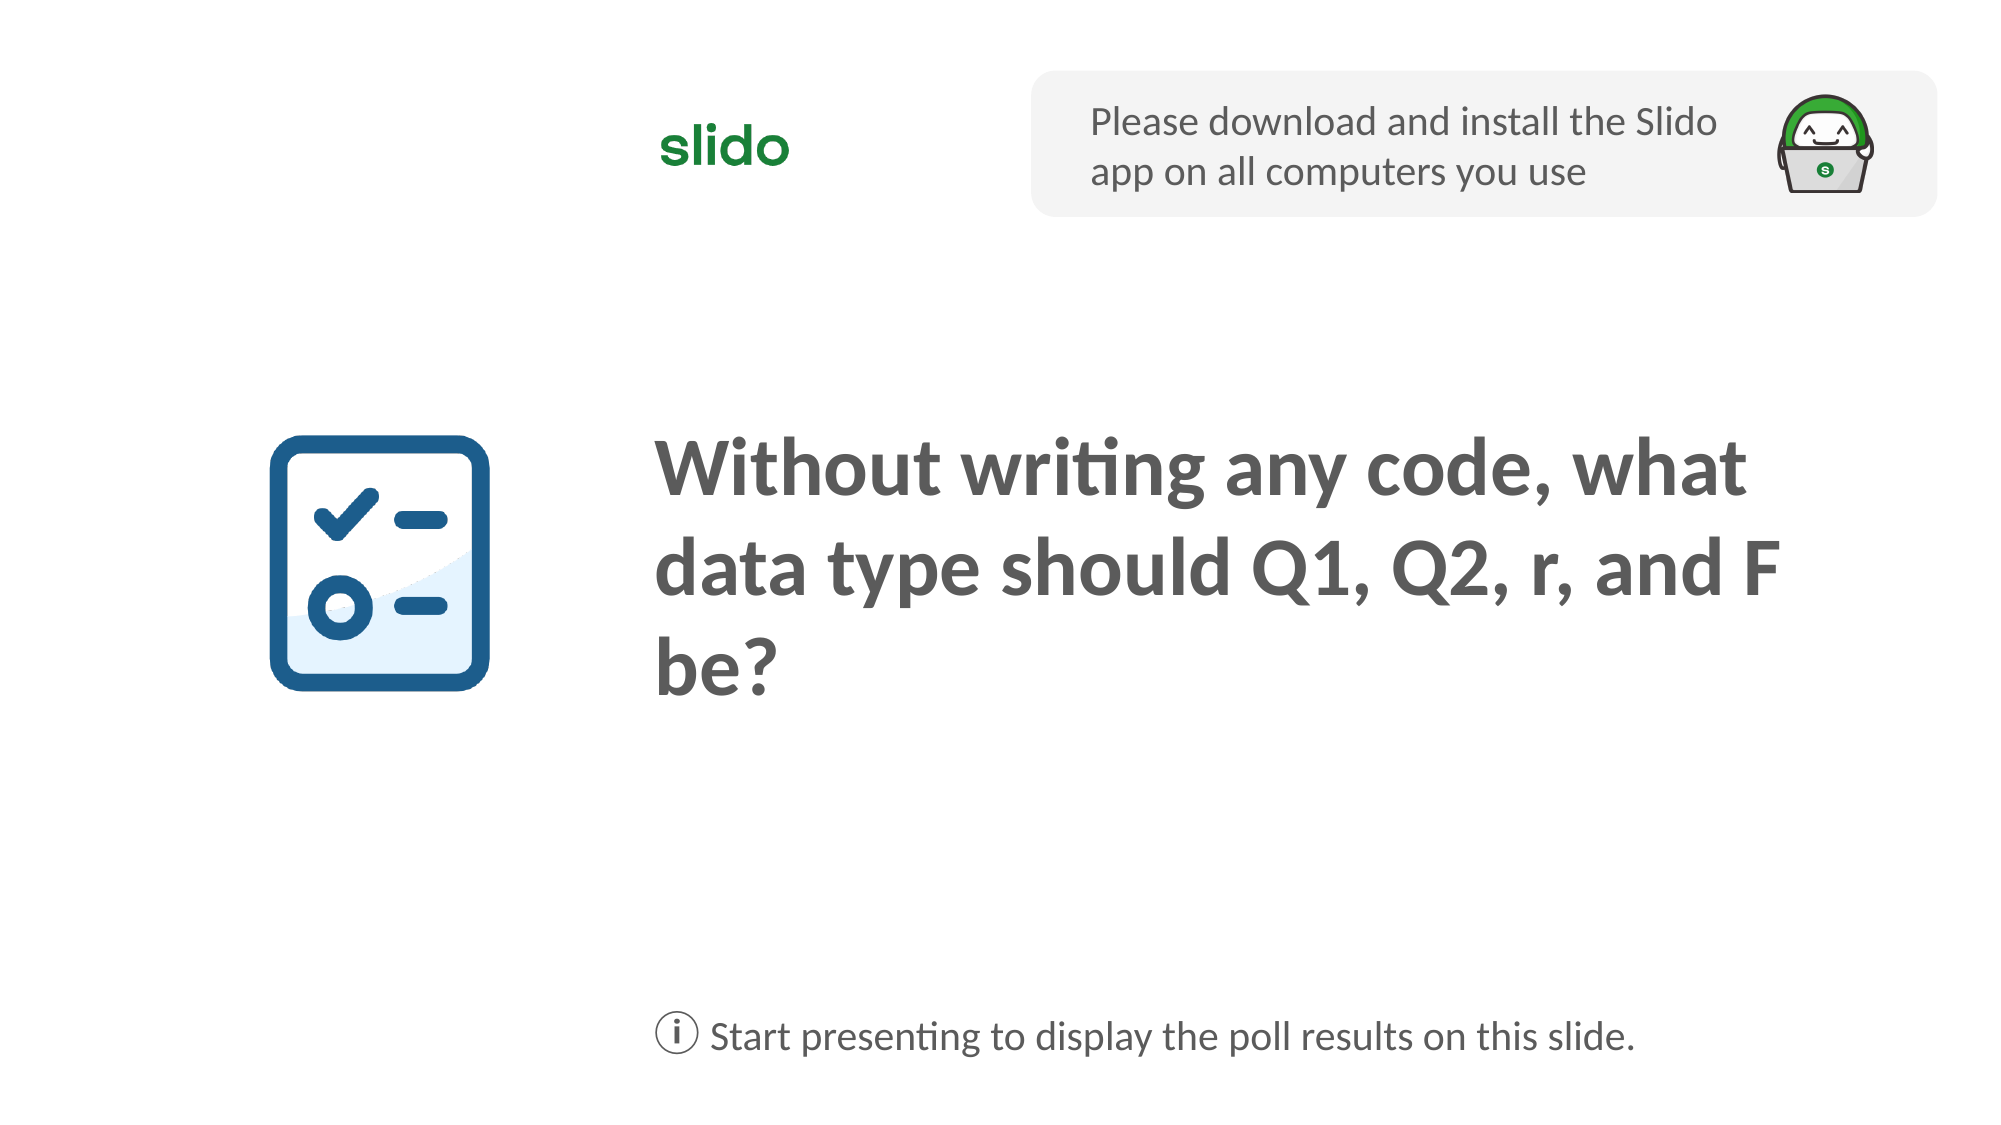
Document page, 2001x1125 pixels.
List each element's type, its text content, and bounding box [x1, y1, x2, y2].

picture [1775, 94, 1875, 193]
picture [189, 372, 571, 753]
text_box ⓘ Start presenting to display the poll results on this slide. [638, 987, 1842, 1077]
text_box Please download and install the Slido app on all computers you use [1029, 68, 1940, 220]
text_box Without writing any code, what data type should Q1, Q2, r, and F be? [638, 420, 1842, 705]
picture [639, 101, 811, 187]
